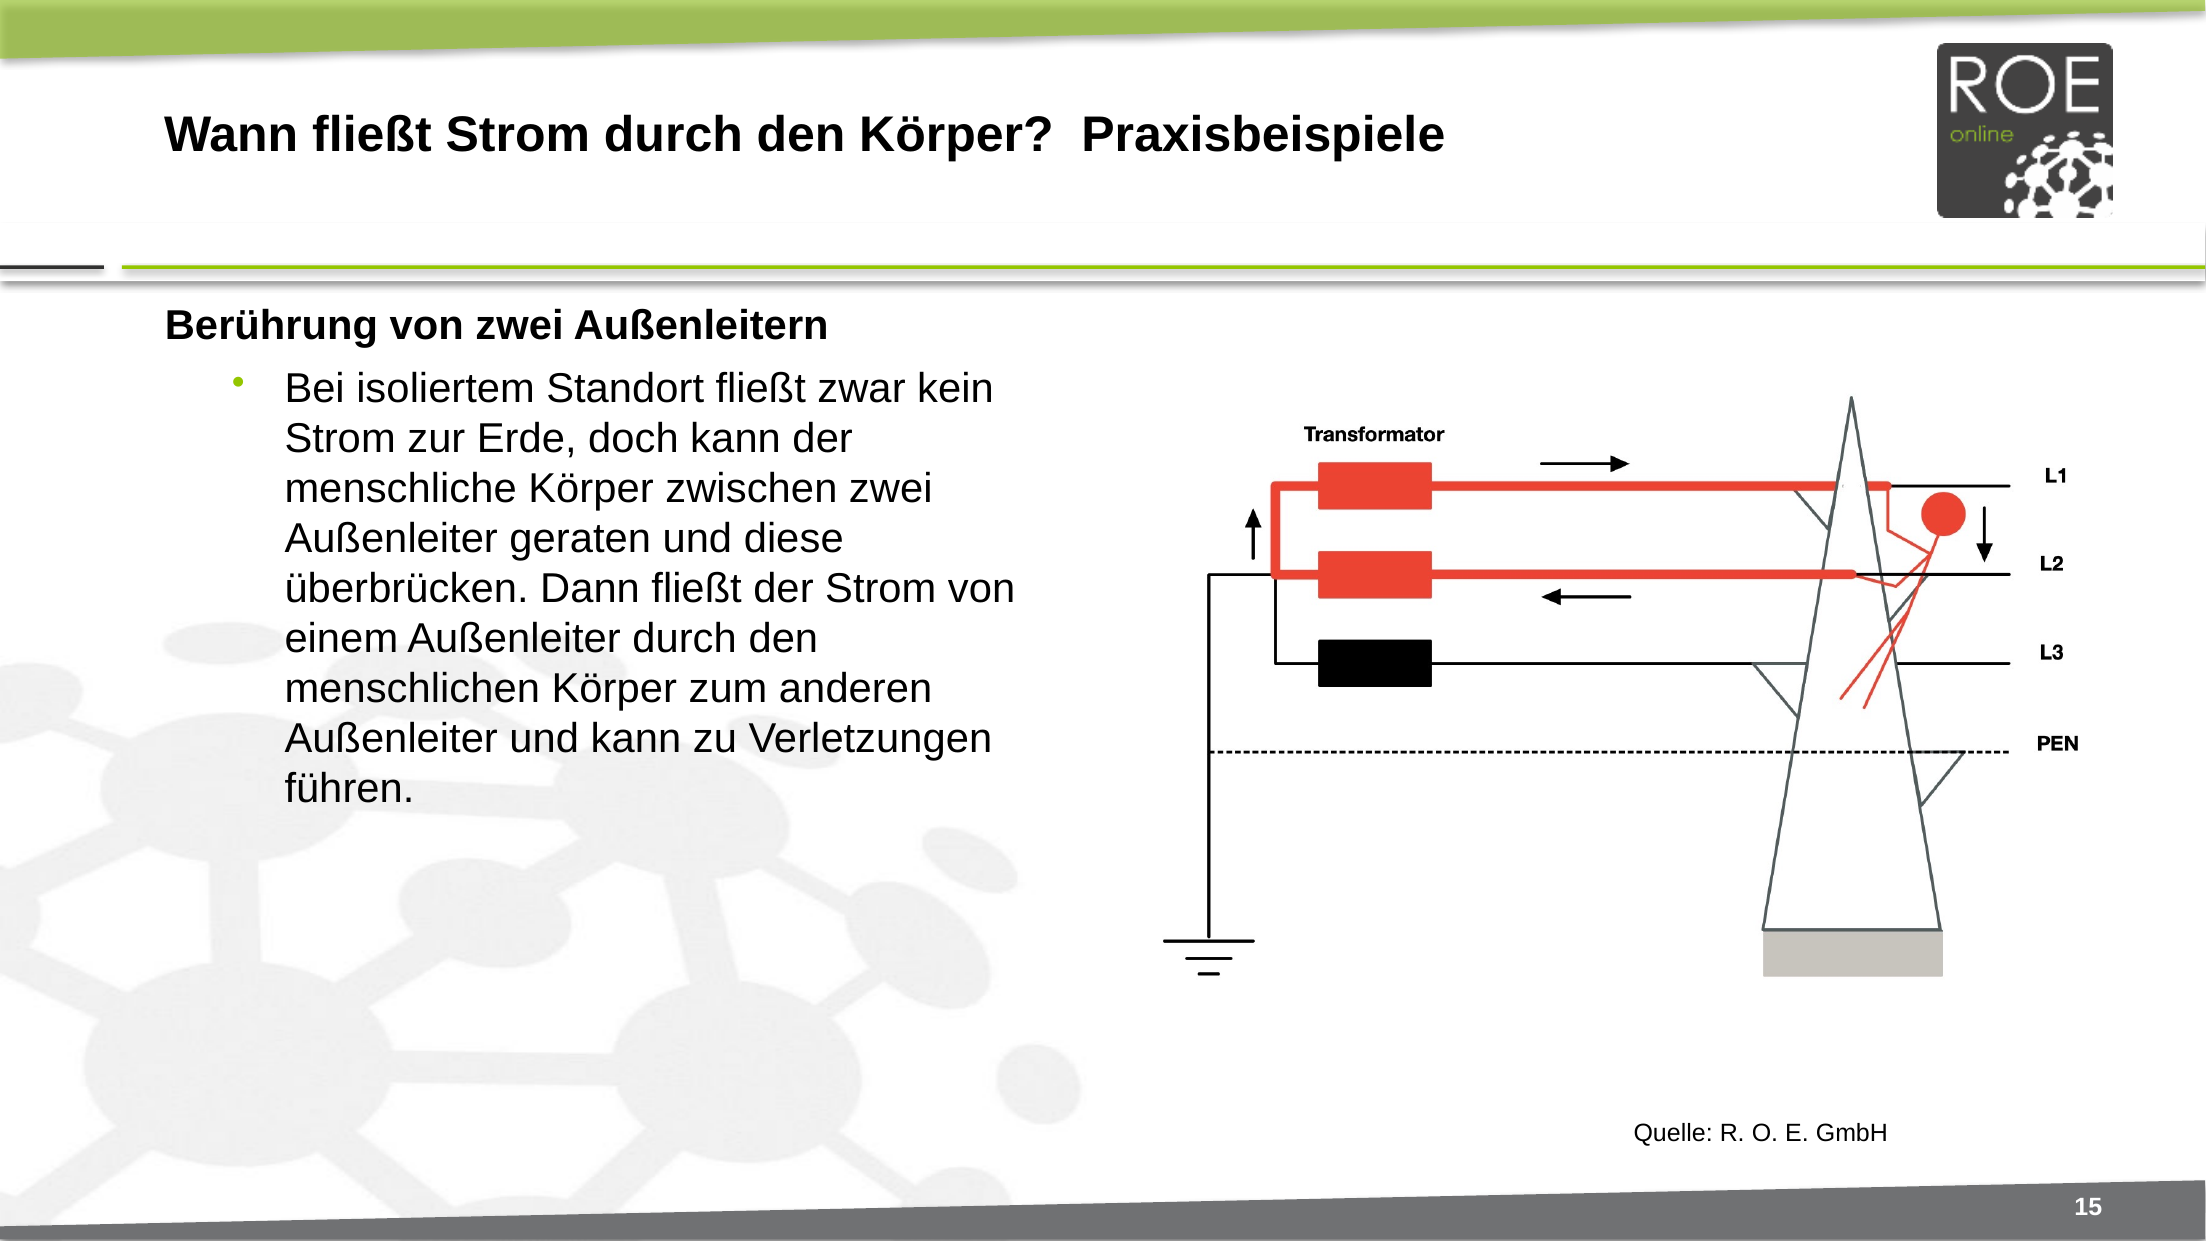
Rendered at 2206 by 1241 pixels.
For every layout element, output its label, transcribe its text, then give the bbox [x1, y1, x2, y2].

title Wann fließt Strom durch den Körper? Praxisbeispiele [146, 41, 1878, 221]
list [1122, 318, 2111, 1073]
list Berührung von zwei Außenleitern Bei isoliertem Standort fließt zwar kein Strom zur Erde, doch kann der menschliche Körper zwischen zwei Außenleiter geraten und diese überbrücken. Dann fließt der Strom von einem Außenleiter durch den menschlichen Körper zum anderen Außenleiter und kann zu Verletzungen führen. [147, 289, 1103, 1103]
picture [1937, 43, 2113, 218]
text_box Quelle: R. O. E. GmbH [1618, 1108, 1904, 1154]
slide_number 15 [2023, 1183, 2153, 1228]
